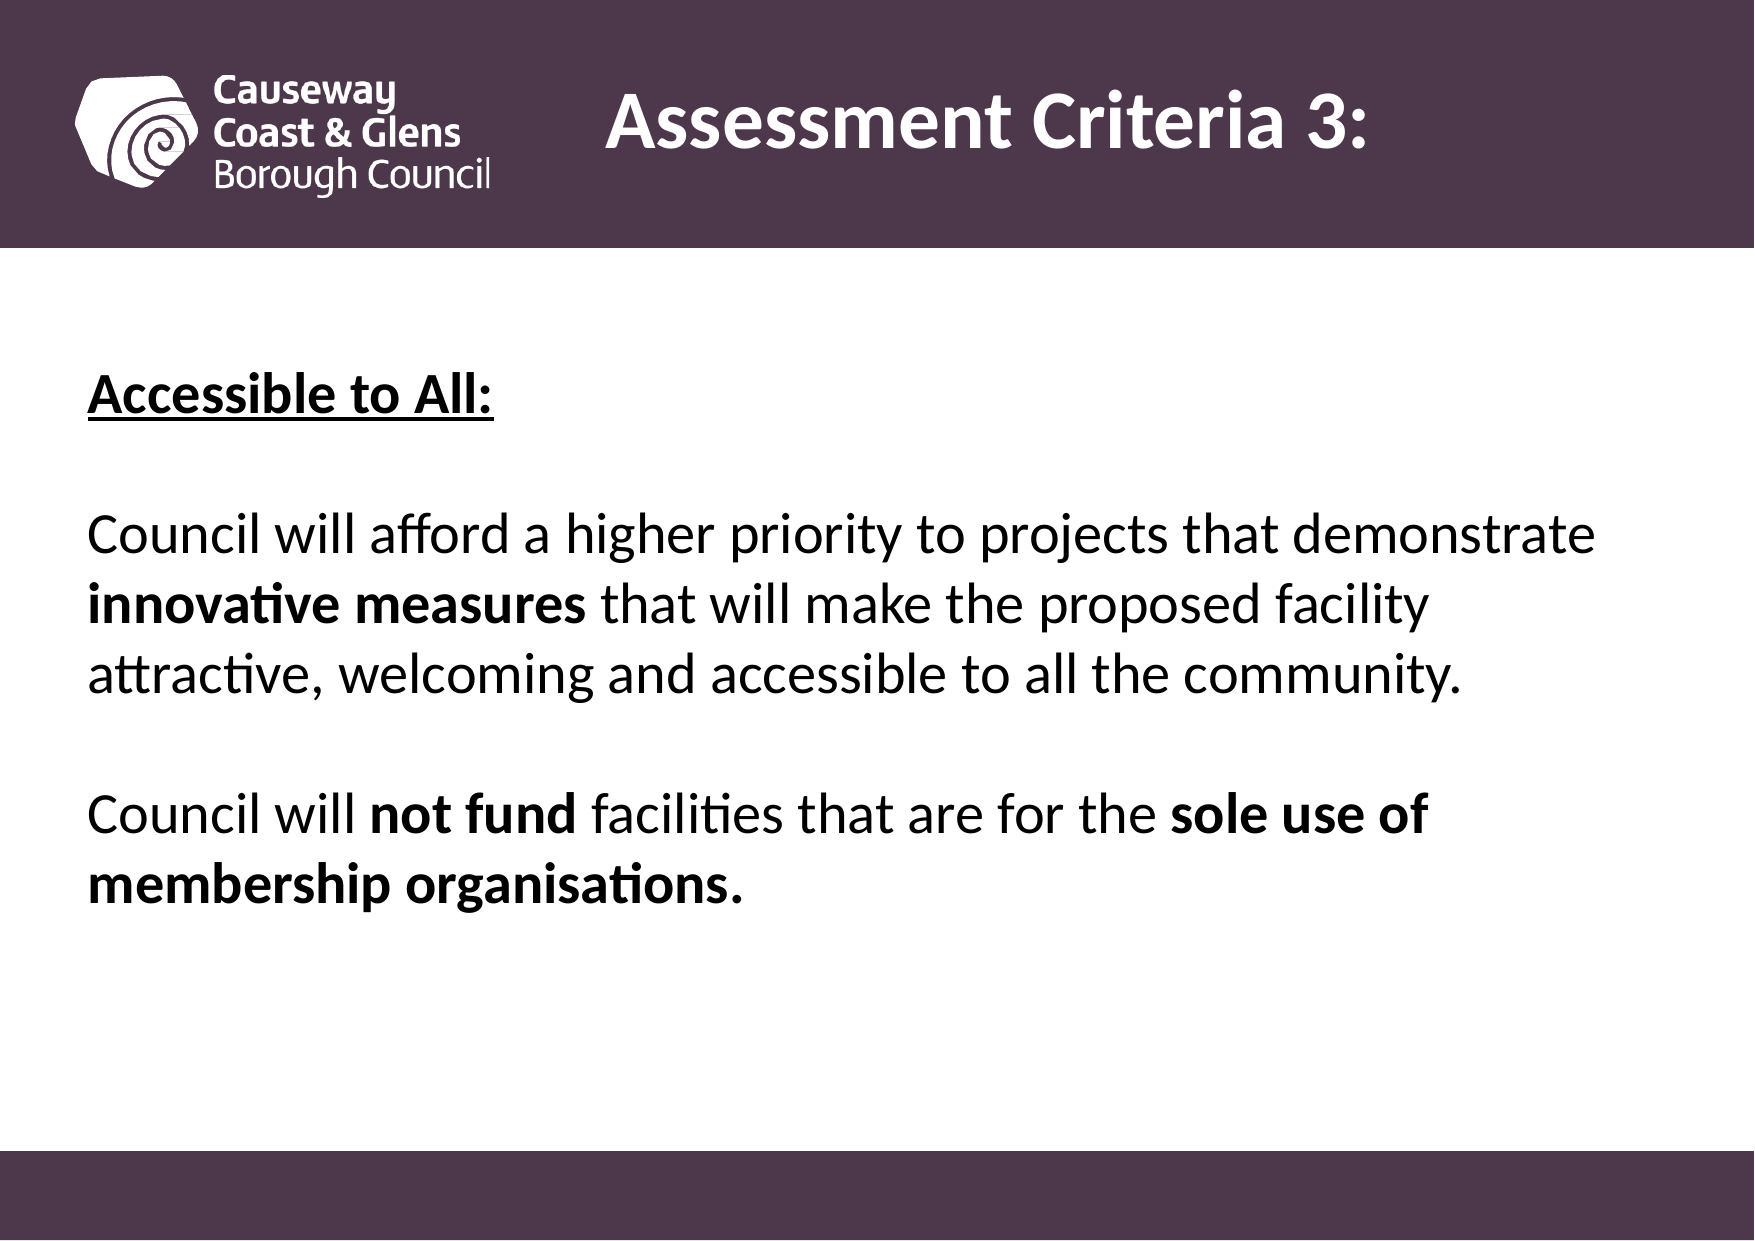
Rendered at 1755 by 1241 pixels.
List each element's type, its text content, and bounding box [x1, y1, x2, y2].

picture [215, 157, 490, 198]
list Accessible to All: Council will afford a higher priority to projects that demonstrate innovative measures that will make the proposed facility attractive, welcoming and accessible to all the community. Council will not fund facilities that are for the sole use of membership organisations. [87, 285, 1667, 967]
title Assessment Criteria 3: [605, 65, 1610, 212]
picture [214, 75, 460, 147]
